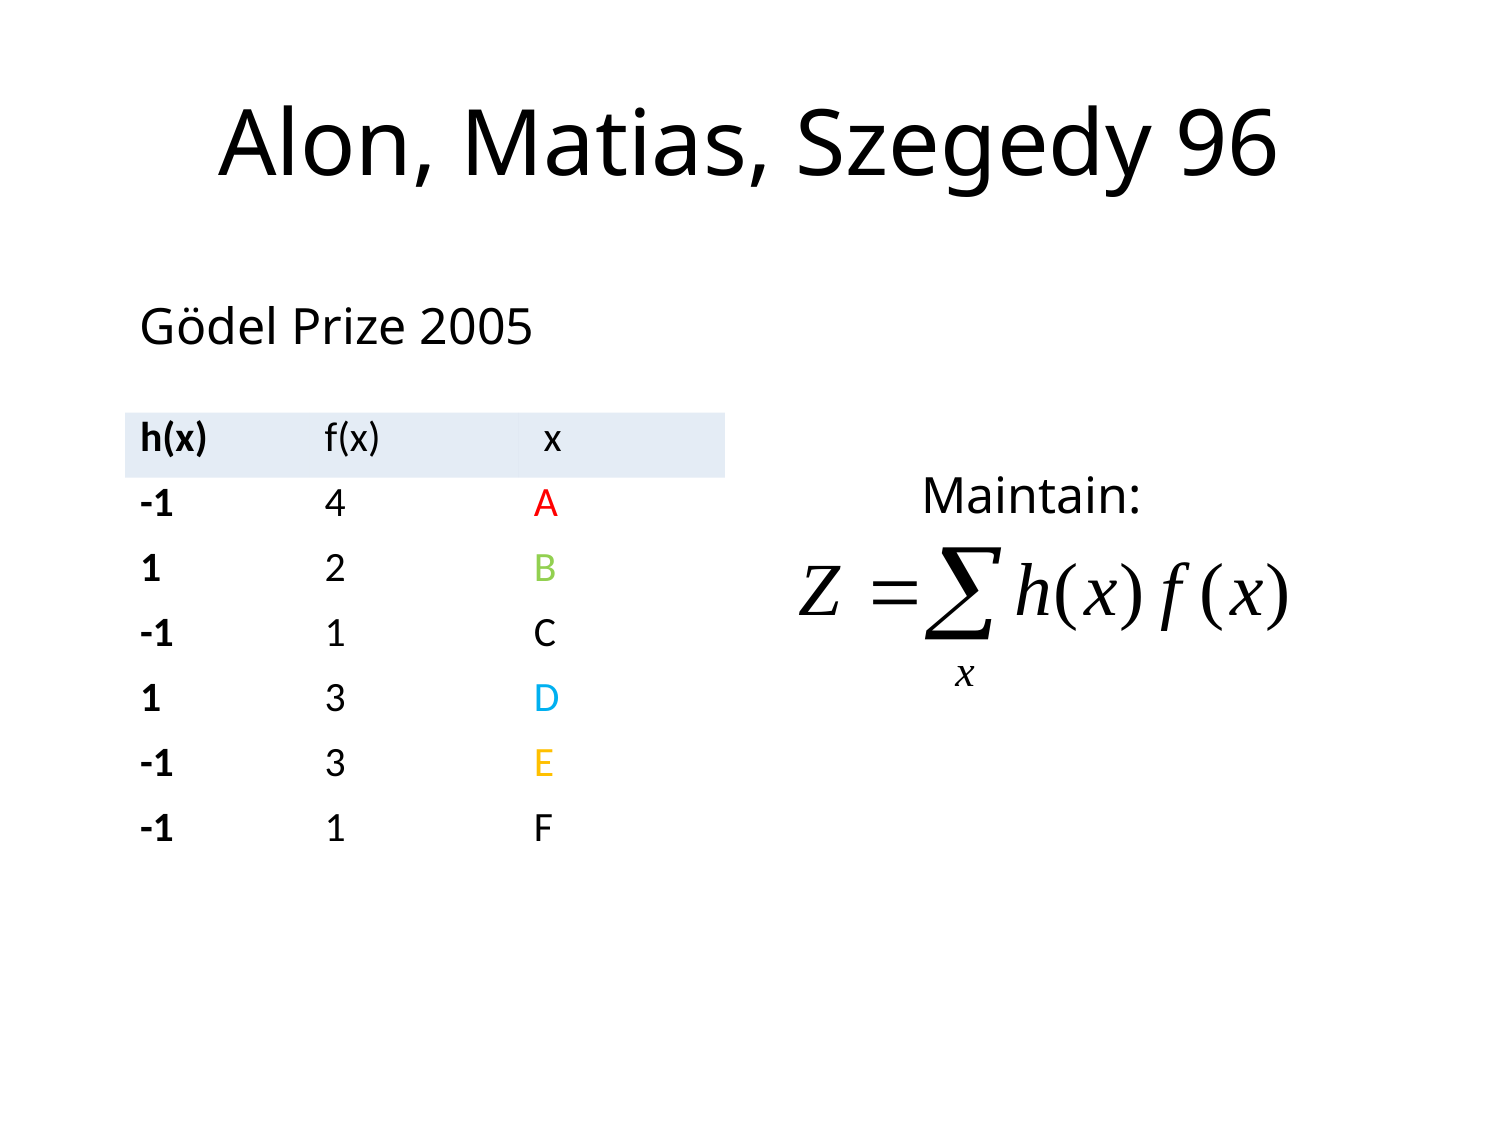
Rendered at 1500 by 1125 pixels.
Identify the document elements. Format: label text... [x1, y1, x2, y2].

table_cell 1 [125, 673, 310, 738]
table_cell -1 [125, 803, 310, 868]
table_cell E [519, 738, 725, 803]
table_header h(x) [125, 413, 310, 478]
table_cell -1 [125, 478, 310, 543]
table_cell 4 [310, 478, 519, 543]
table_cell -1 [125, 738, 310, 803]
table_cell A [519, 478, 725, 543]
table_cell B [519, 543, 725, 608]
table_cell D [519, 673, 725, 738]
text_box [785, 534, 1302, 704]
text_box Gödel Prize 2005 [124, 286, 725, 362]
table_cell 1 [310, 803, 519, 868]
text_box Maintain: [906, 455, 1281, 531]
table_cell F [519, 803, 725, 868]
table_cell 3 [310, 673, 519, 738]
table_cell 1 [310, 608, 519, 673]
table_cell C [519, 608, 725, 673]
table_header x [519, 413, 725, 478]
table_cell -1 [125, 608, 310, 673]
table_cell 3 [310, 738, 519, 803]
table_cell 2 [310, 543, 519, 608]
table_header f(x) [310, 413, 519, 478]
table_cell 1 [125, 543, 310, 608]
title Alon, Matias, Szegedy 96 [75, 45, 1425, 233]
